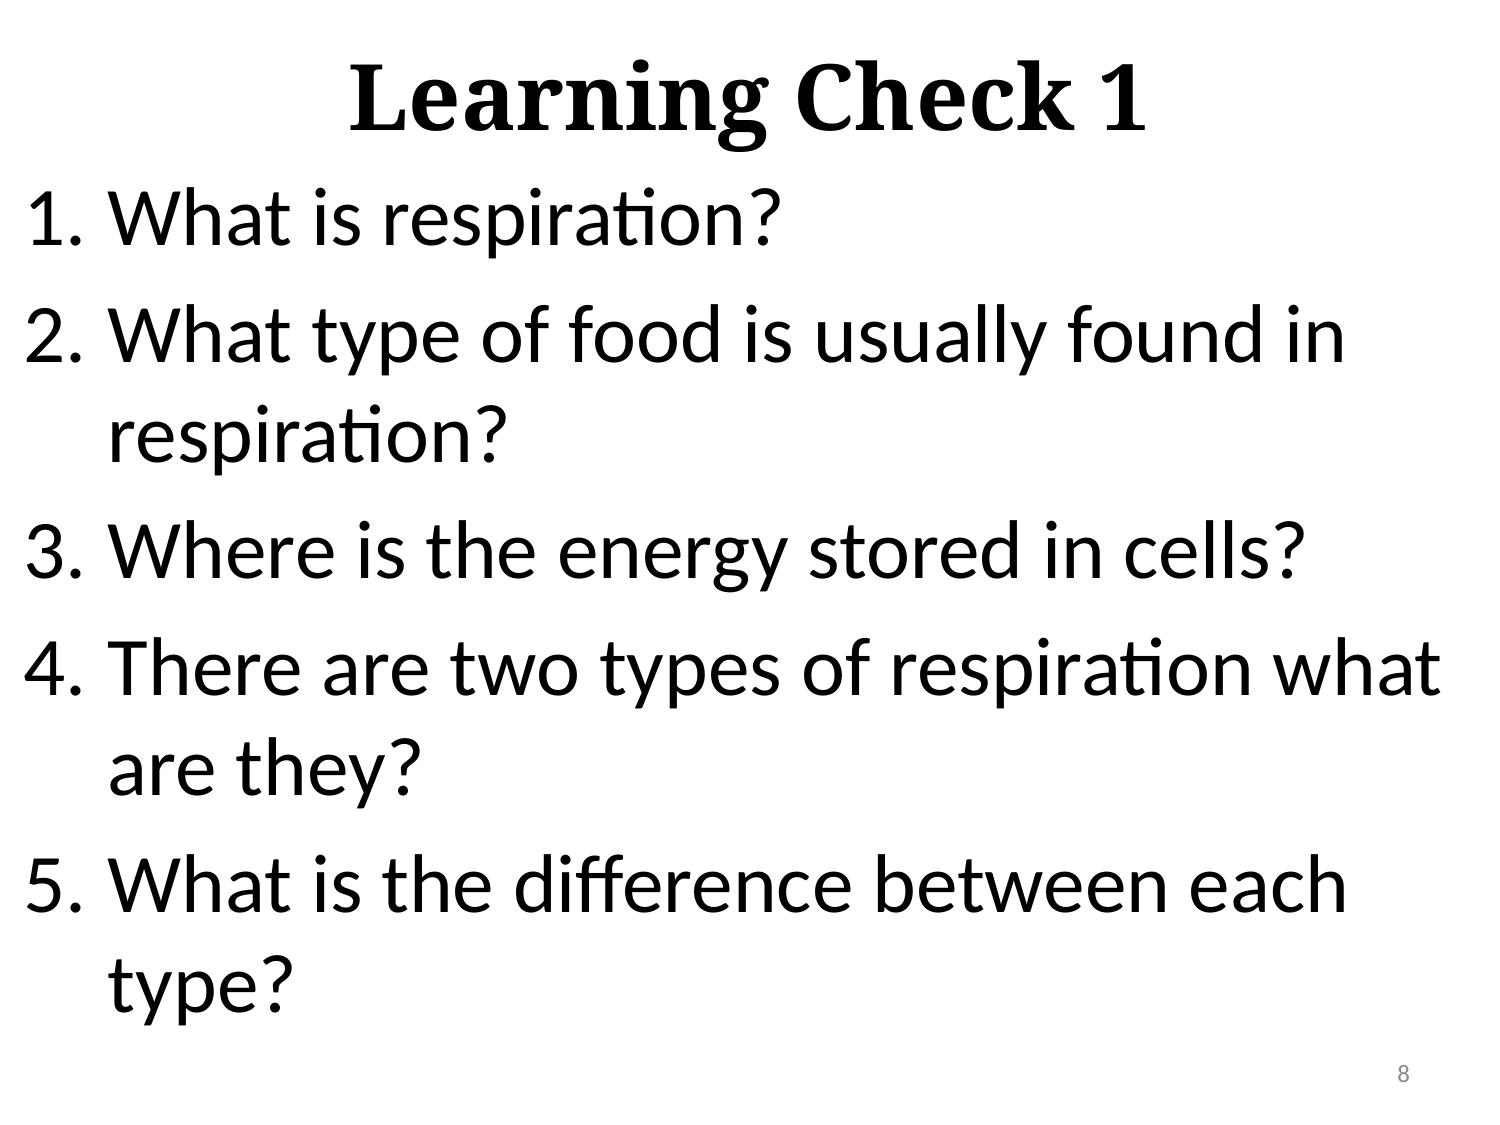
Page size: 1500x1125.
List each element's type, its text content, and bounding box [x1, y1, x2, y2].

list What is respiration? What type of food is usually found in respiration? Where is the energy stored in cells? There are two types of respiration what are they? What is the difference between each type? [8, 154, 1470, 1103]
title Learning Check 1 [75, 0, 1425, 154]
slide_number 8 [1074, 1042, 1425, 1103]
